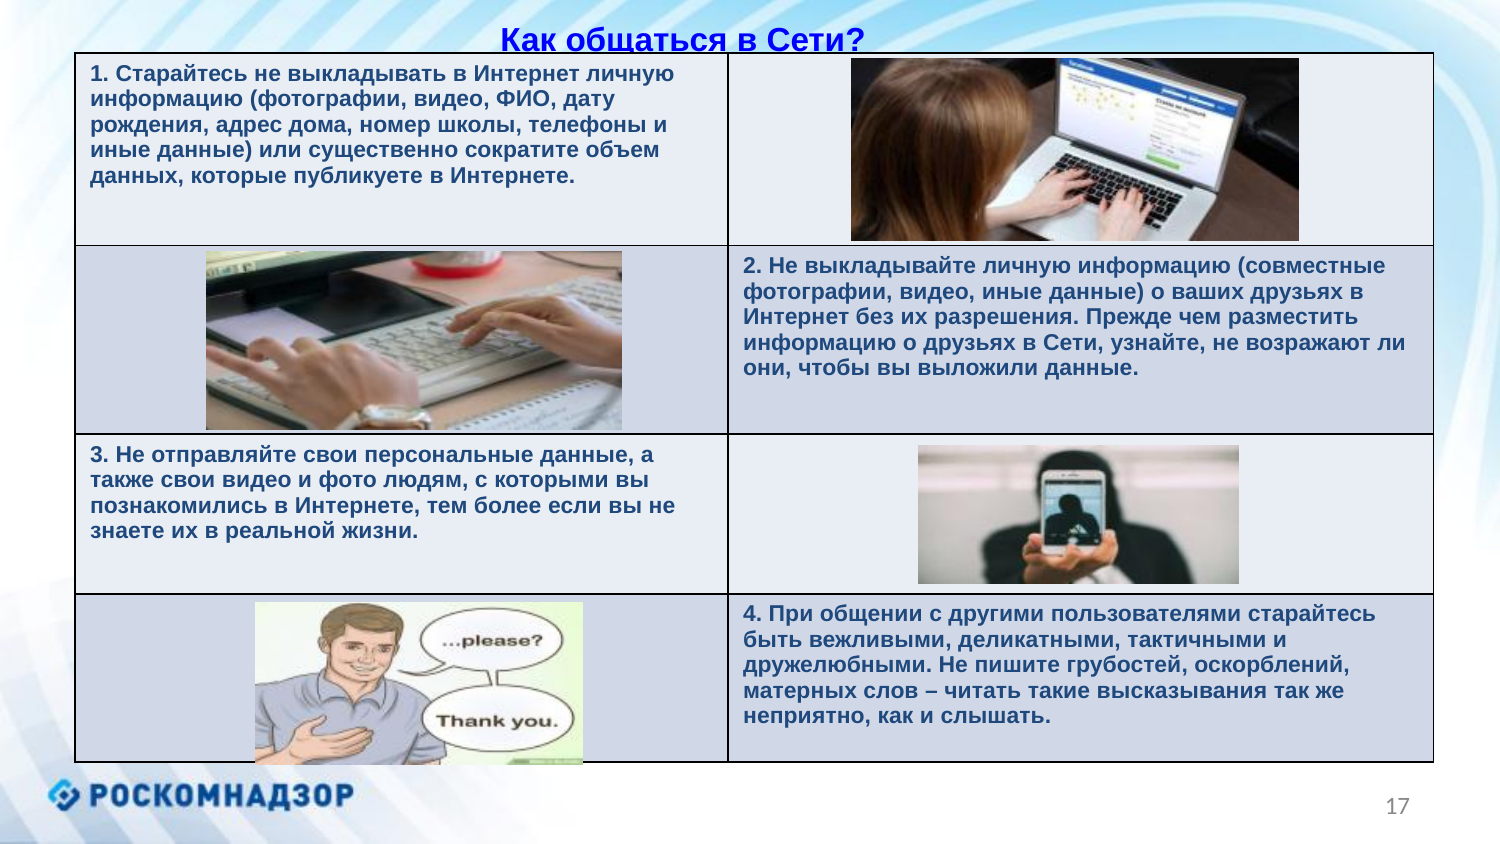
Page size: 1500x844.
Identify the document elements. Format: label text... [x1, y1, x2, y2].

table_cell 4. При общении с другими пользователями старайтесь быть вежливыми, деликатными, тактичными и дружелюбными. Не пишите грубостей, оскорблений, матерных слов – читать такие высказывания так же неприятно, как и слышать. [729, 595, 1433, 761]
table_cell 2. Не выкладывайте личную информацию (совместные фотографии, видео, иные данные) о ваших друзьях в Интернет без их разрешения. Прежде чем разместить информацию о друзьях в Сети, узнайте, не возражают ли они, чтобы вы выложили данные. [729, 246, 1433, 433]
table_cell [76, 246, 727, 433]
table_cell [729, 435, 1433, 593]
text_box 17 [1074, 782, 1425, 828]
table_header 1. Старайтесь не выкладывать в Интернет личную информацию (фотографии, видео, ФИО, дату рождения, адрес дома, номер школы, телефоны и иные данные) или существенно сократите объем данных, которые публикуете в Интернете. [76, 54, 727, 245]
picture [0, 0, 1500, 844]
table_cell [76, 595, 727, 761]
table_cell 3. Не отправляйте свои персональные данные, а также свои видео и фото людям, с которыми вы познакомились в Интернете, тем более если вы не знаете их в реальной жизни. [76, 435, 727, 593]
table_header [729, 54, 1433, 245]
list Как общаться в Сети? [56, 18, 1452, 59]
